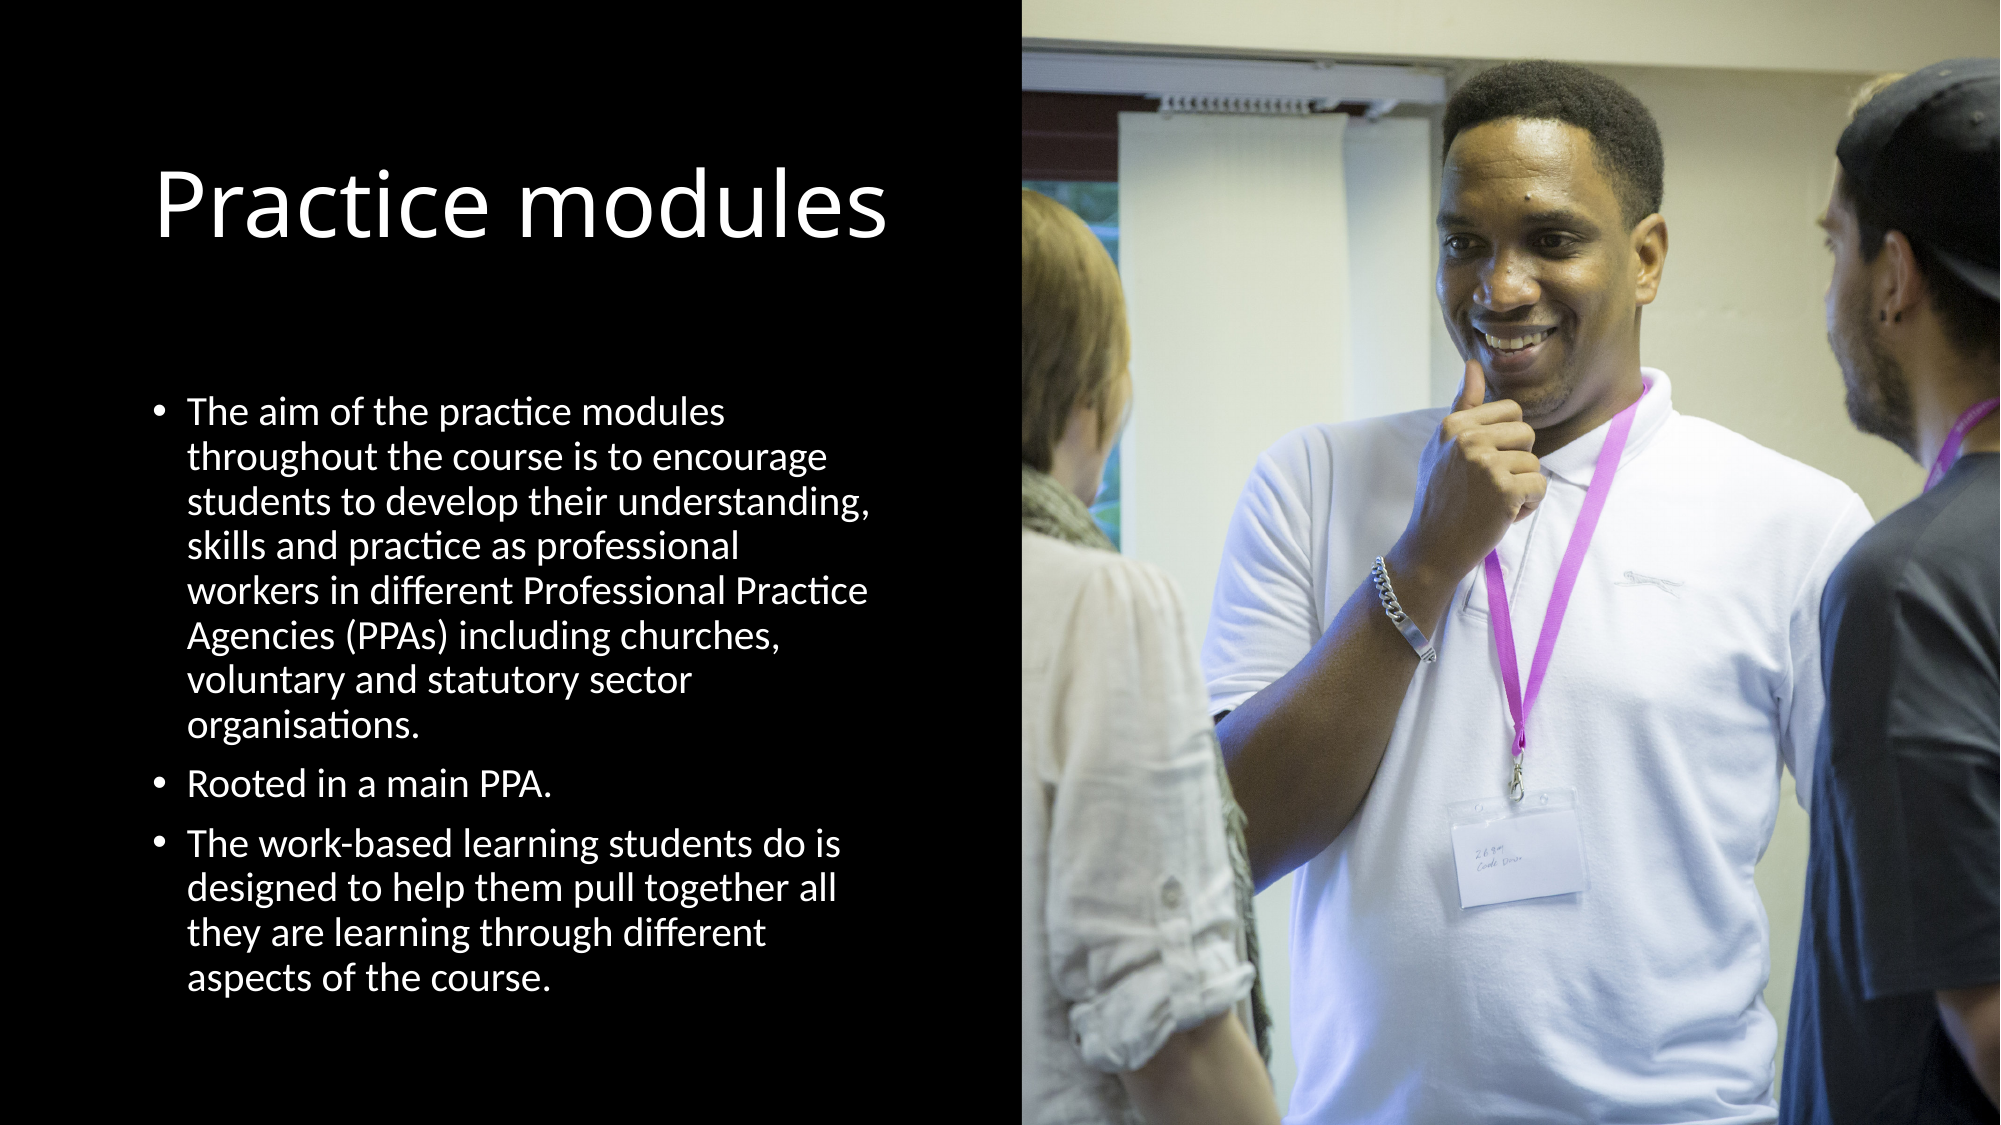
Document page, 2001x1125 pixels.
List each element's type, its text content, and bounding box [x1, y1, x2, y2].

title Practice modules [137, 59, 999, 357]
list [1021, 0, 2000, 1125]
list The aim of the practice modules throughout the course is to encourage students to develop their understanding, skills and practice as professional workers in different Professional Practice Agencies (PPAs) including churches, voluntary and statutory sector organisations. Rooted in a main PPA. The work-based learning students do is designed to help them pull together all they are learning through different aspects of the course. [137, 382, 896, 1014]
